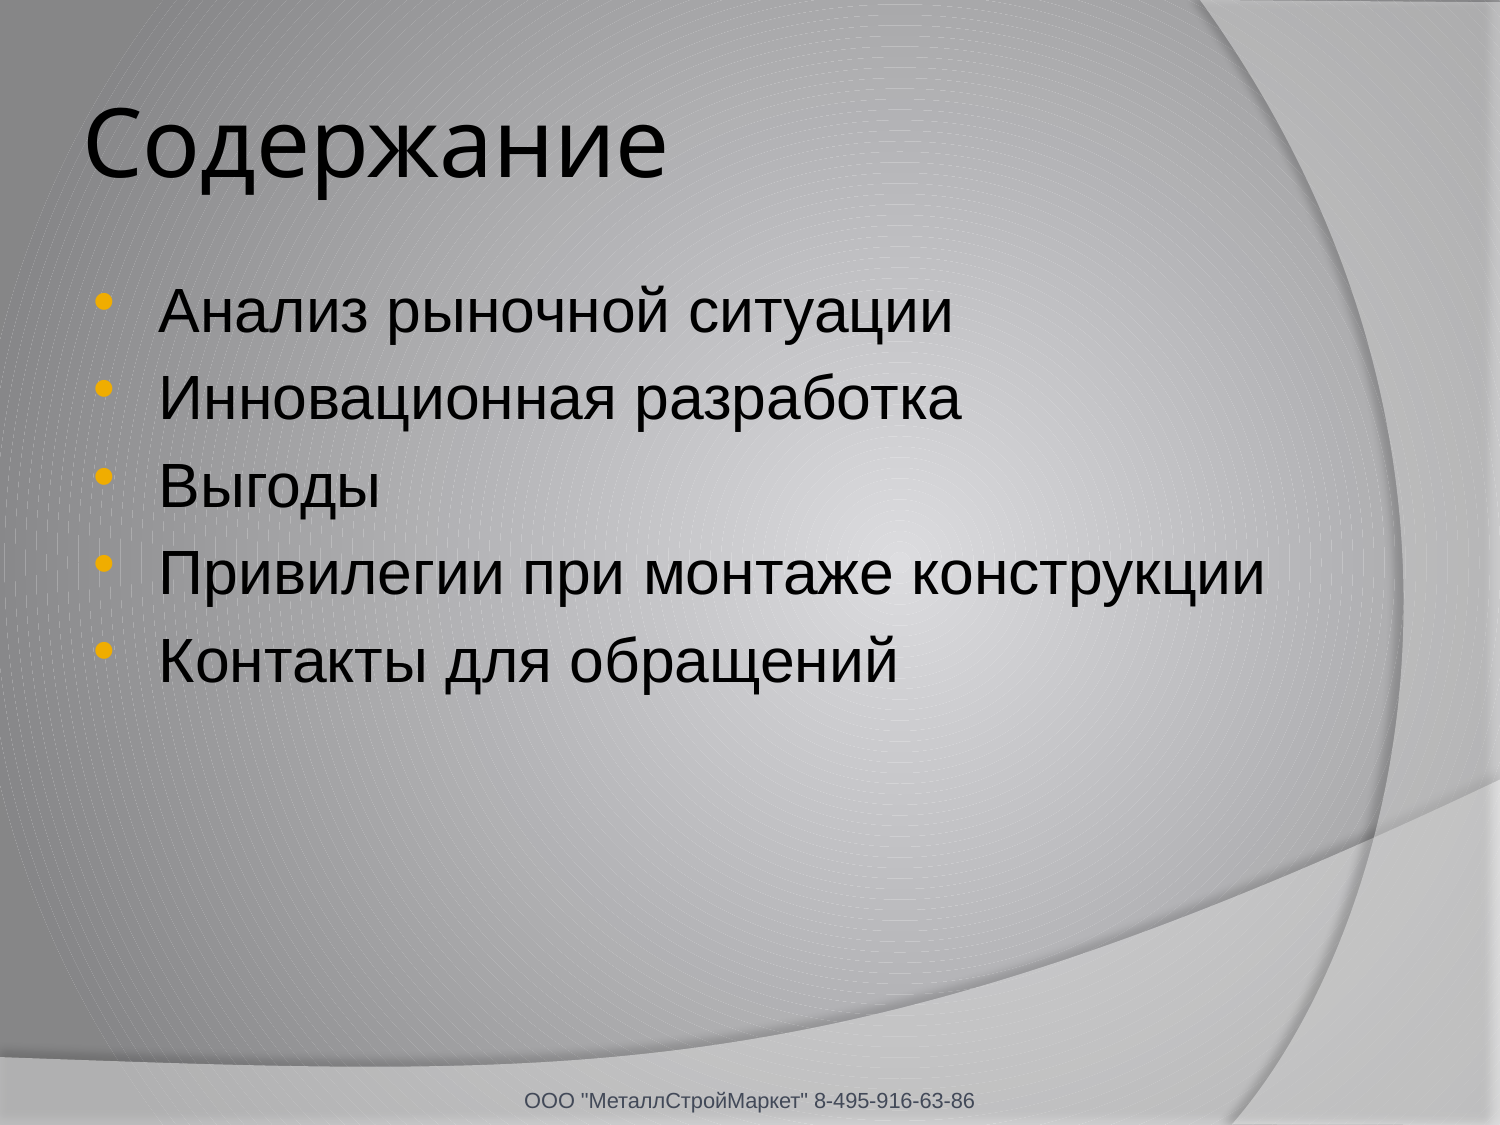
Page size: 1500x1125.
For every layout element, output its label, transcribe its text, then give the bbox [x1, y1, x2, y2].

footer ООО "МеталлСтройМаркет" 8-495-916-63-86 [512, 1053, 988, 1114]
list Анализ рыночной ситуации Инновационная разработка Выгоды Привилегии при монтаже конструкции Контакты для обращений [75, 262, 1300, 1005]
title Содержание [75, 45, 1300, 233]
